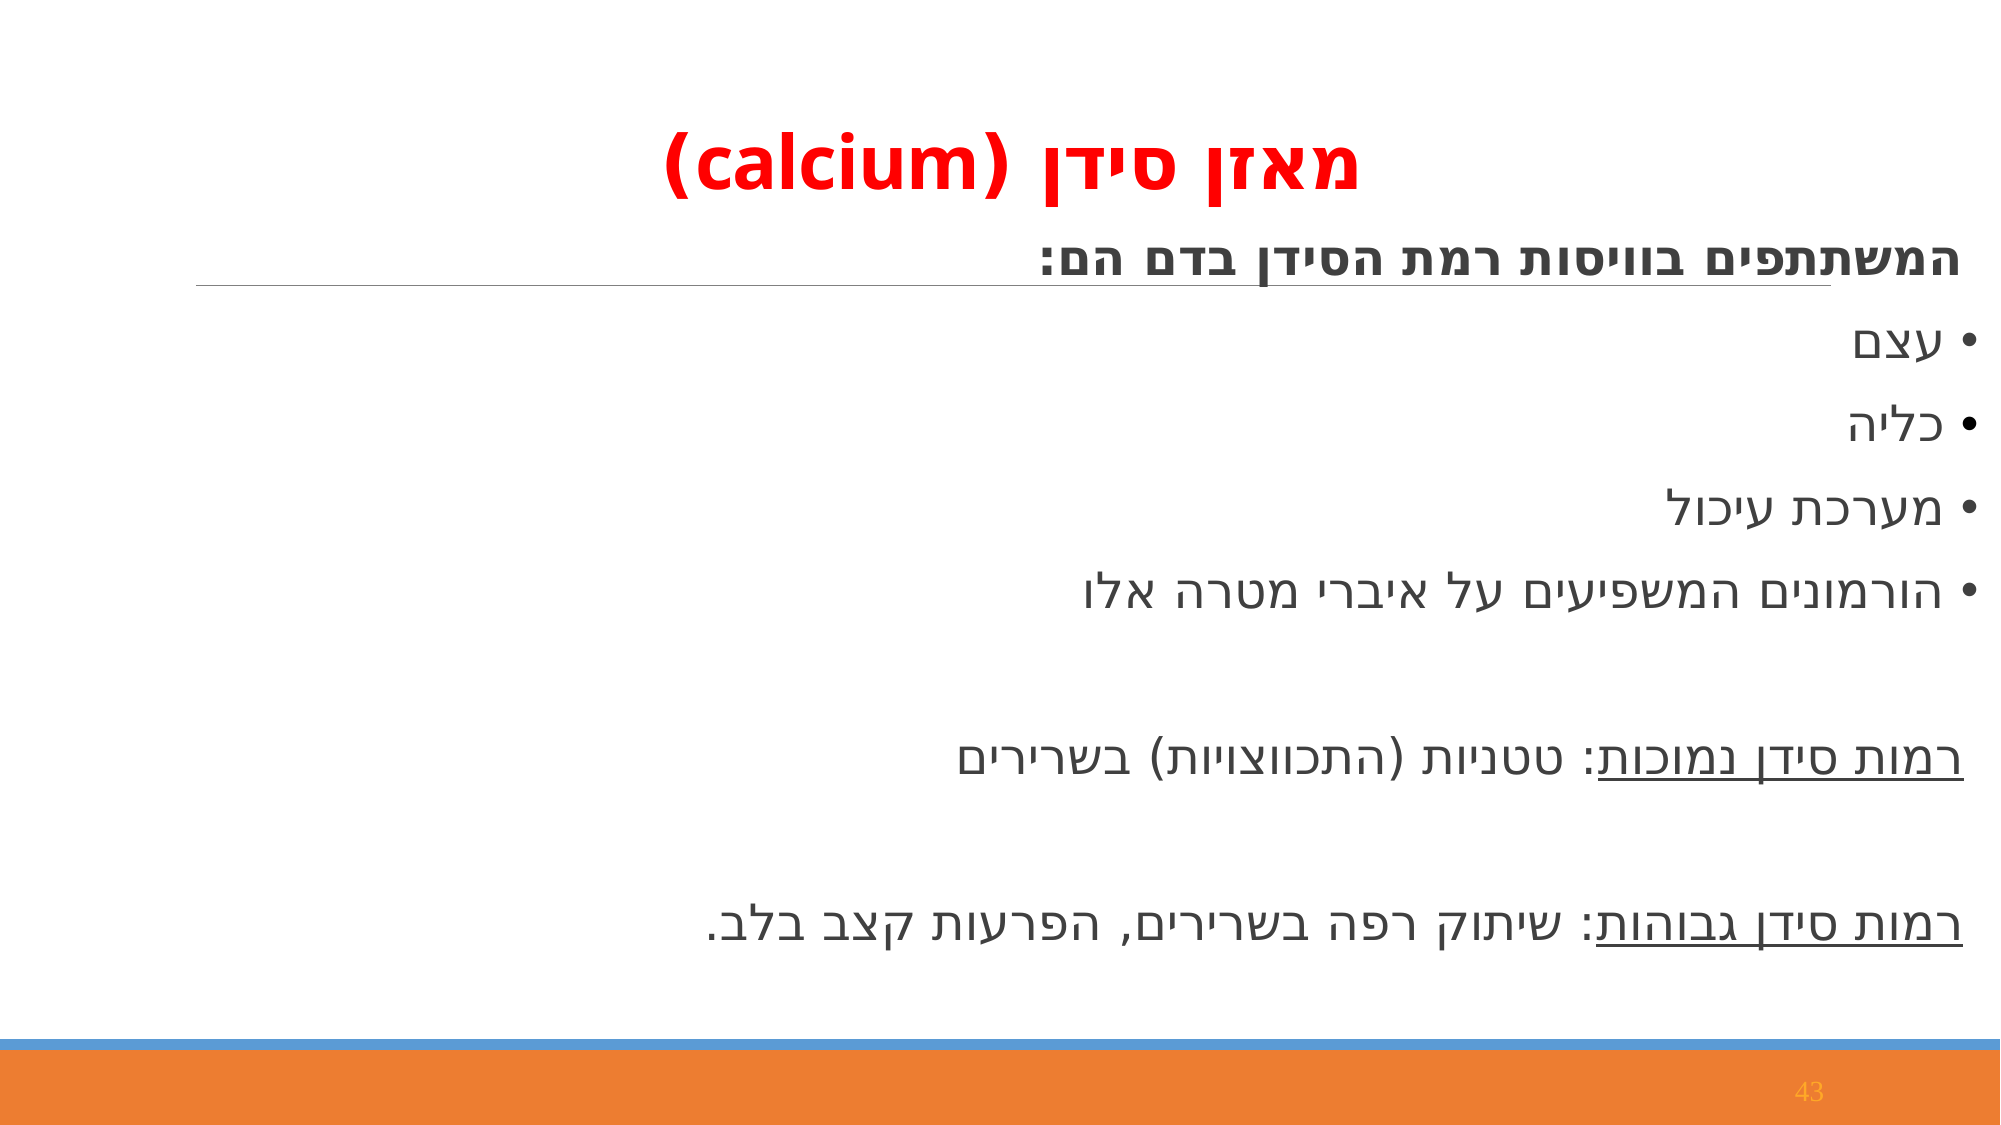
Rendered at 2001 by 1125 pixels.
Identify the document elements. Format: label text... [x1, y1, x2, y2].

text_box [0, 0, 1105, 224]
list המשתתפים בוויסות רמת הסידן בדם הם: עצם כליה מערכת עיכול הורמונים המשפיעים על איברי מטרה אלו רמות סידן בדם חשובות לפעילות תקינה של השרירים, כולל שריר הלב רמות סידן נמוכות: טטניות (התכווצויות) בשרירים רמות סידן גבוהות: שיתוק רפה בשרירים, הפרעות קצב בלב. [0, 224, 1979, 1125]
slide_number 43 [1624, 1059, 1840, 1120]
title מאזן סידן (calcium) [362, 24, 1638, 213]
